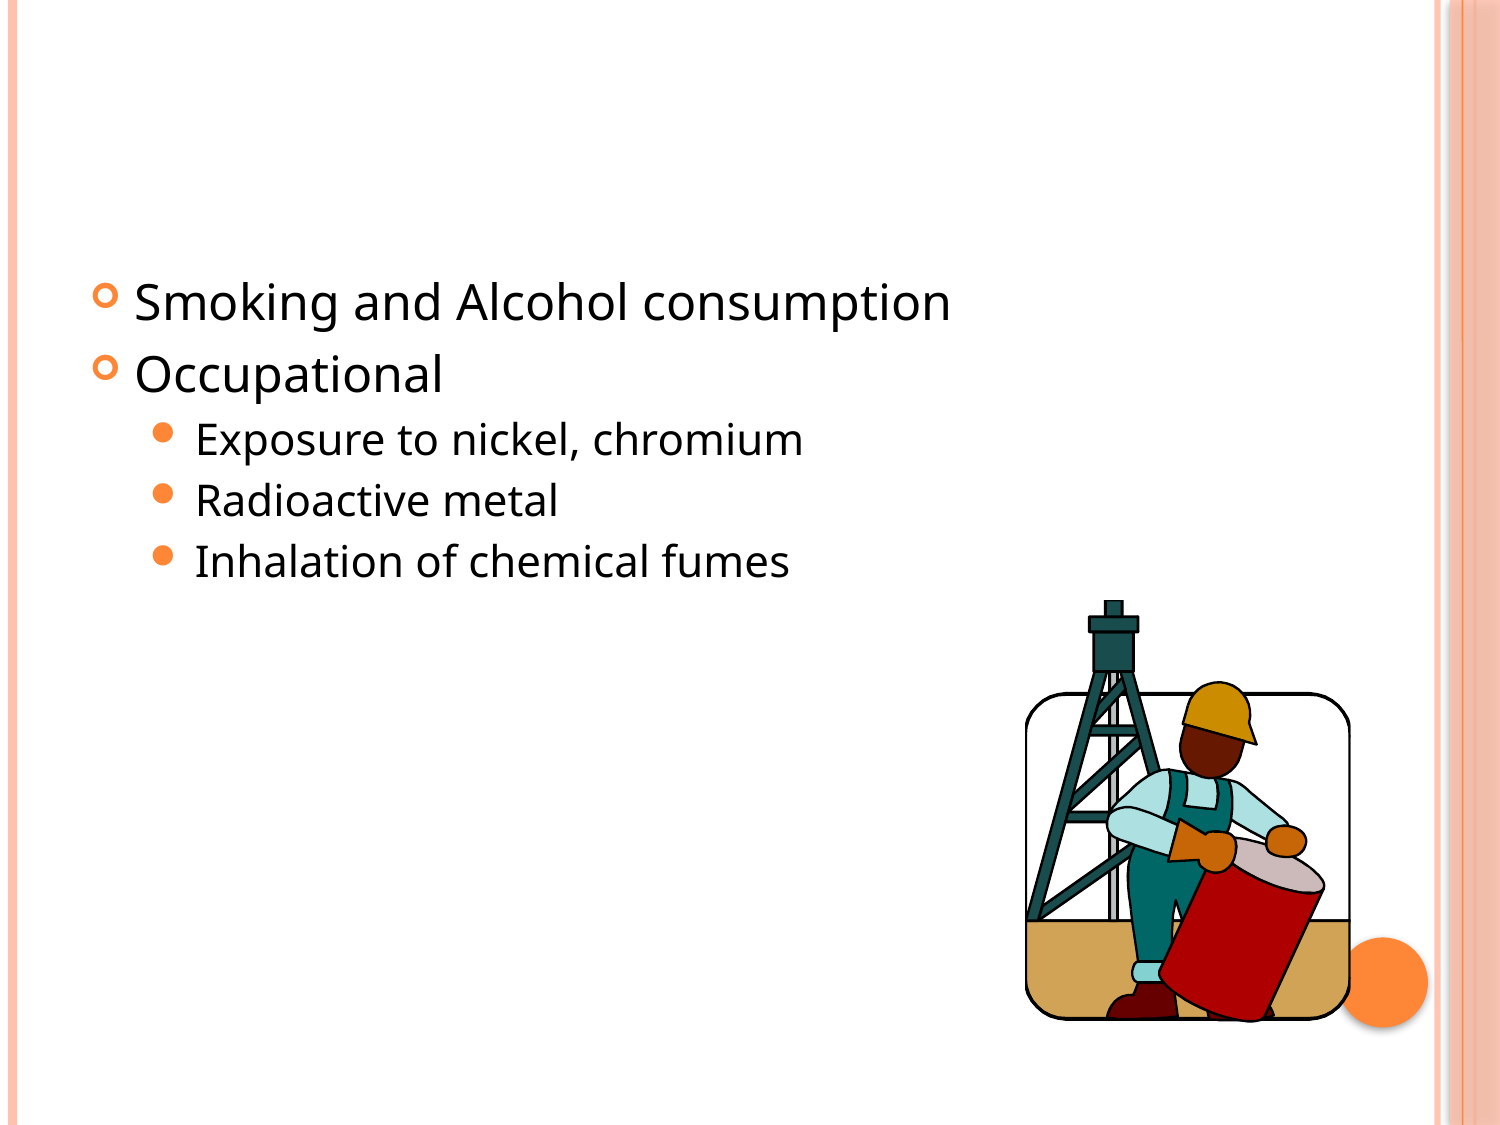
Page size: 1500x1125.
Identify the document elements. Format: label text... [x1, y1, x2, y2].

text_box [1024, 599, 1351, 1026]
list Smoking and Alcohol consumption Occupational Exposure to nickel, chromium Radioactive metal Inhalation of chemical fumes [75, 262, 1300, 1062]
